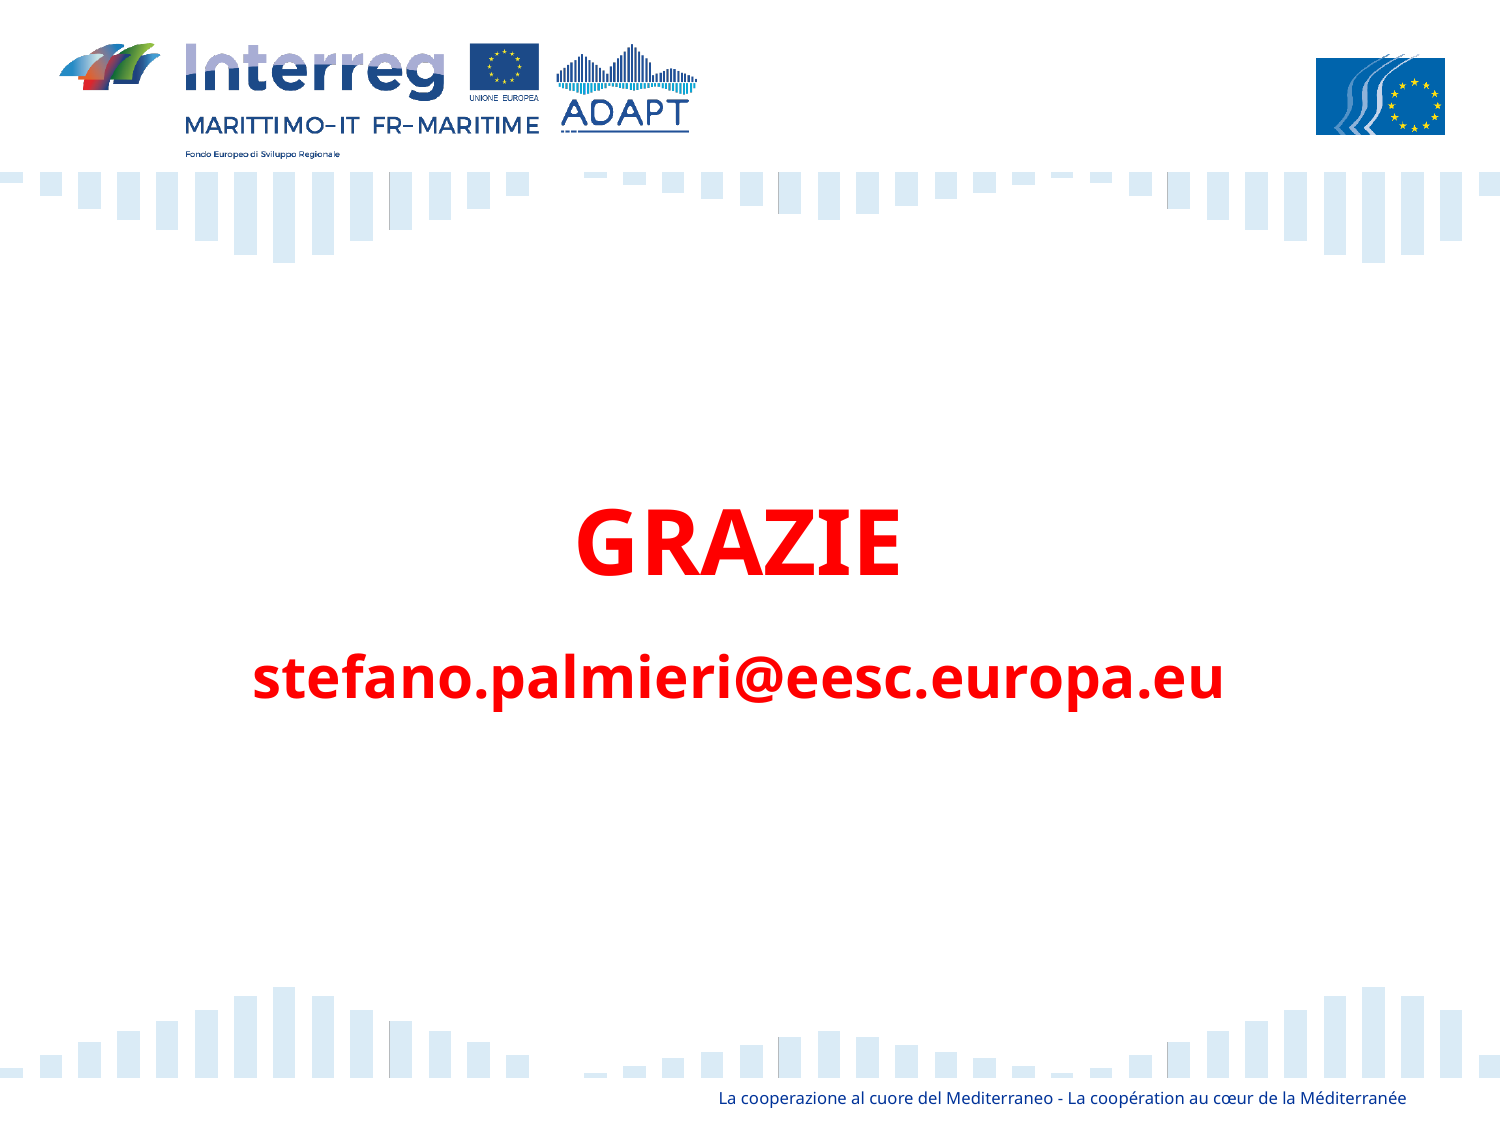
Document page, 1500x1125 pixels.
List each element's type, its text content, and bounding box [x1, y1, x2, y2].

picture [53, 19, 703, 164]
text_box GRAZIE stefano.palmieri@eesc.europa.eu [183, 326, 1296, 1069]
picture [1316, 54, 1446, 136]
